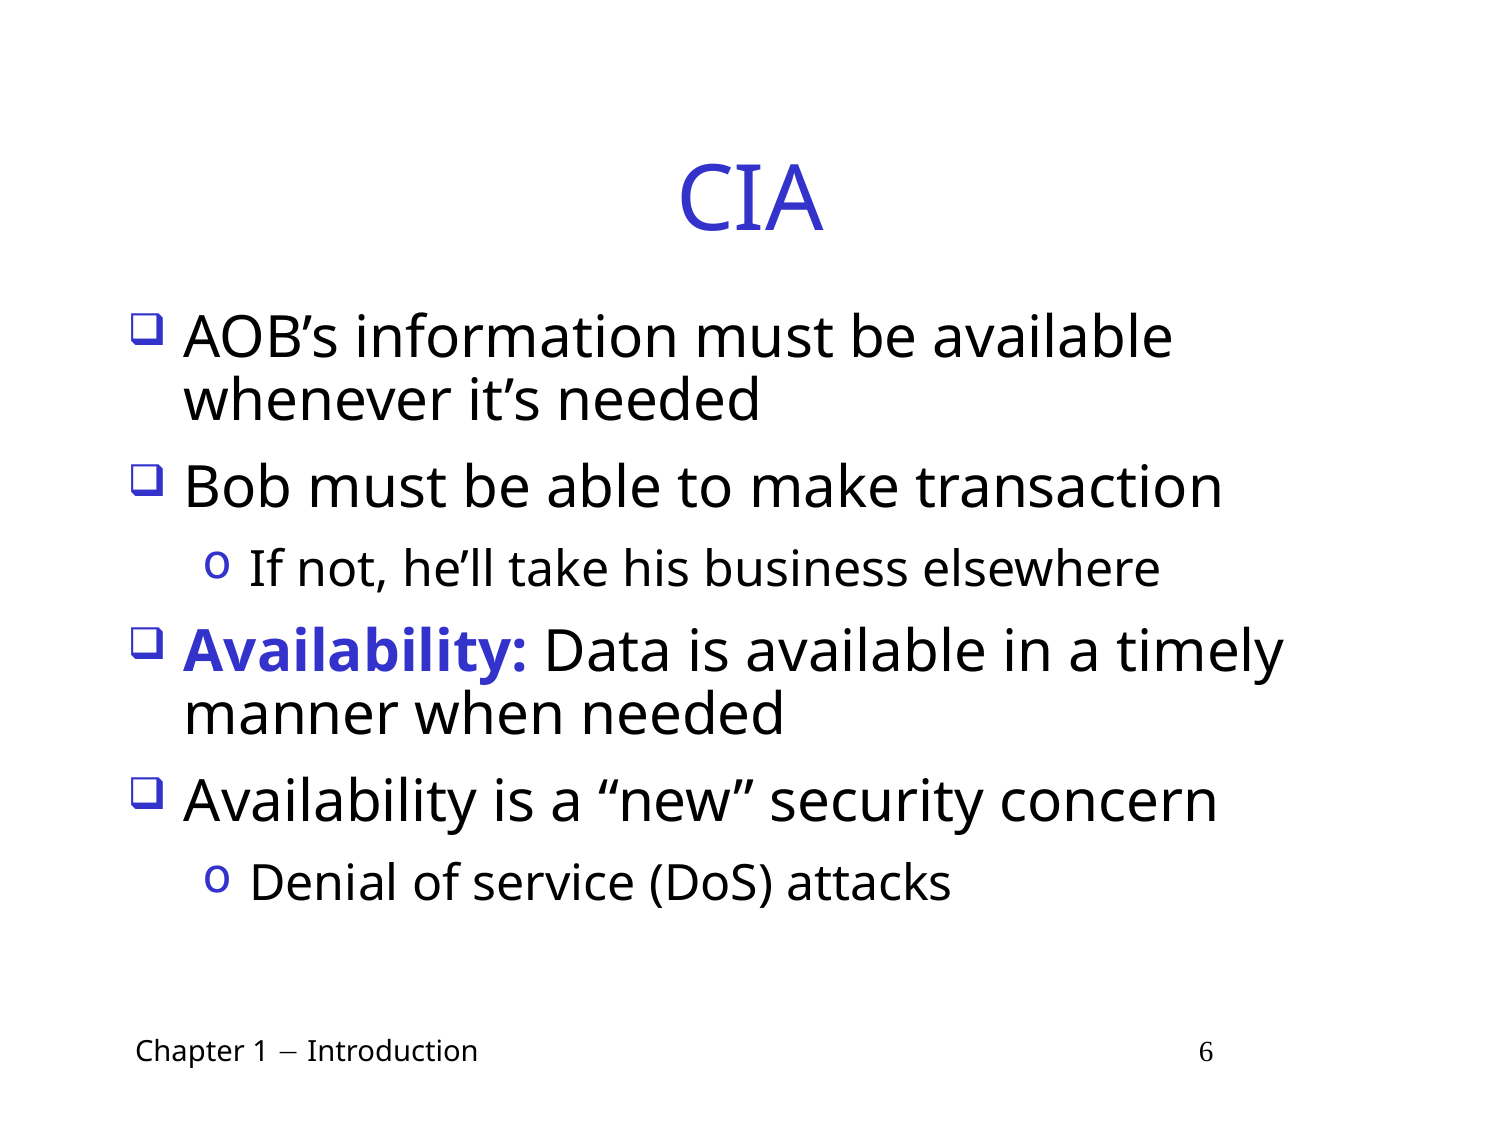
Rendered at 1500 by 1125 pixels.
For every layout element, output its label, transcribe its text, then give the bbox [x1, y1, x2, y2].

list AOB’s information must be available whenever it’s needed Bob must be able to make transaction If not, he’ll take his business elsewhere Availability: Data is available in a timely manner when needed Availability is a “new” security concern Denial of service (DoS) attacks [112, 299, 1388, 976]
title CIA [112, 99, 1388, 288]
footer Chapter 1  Introduction 6 [112, 1024, 1401, 1101]
